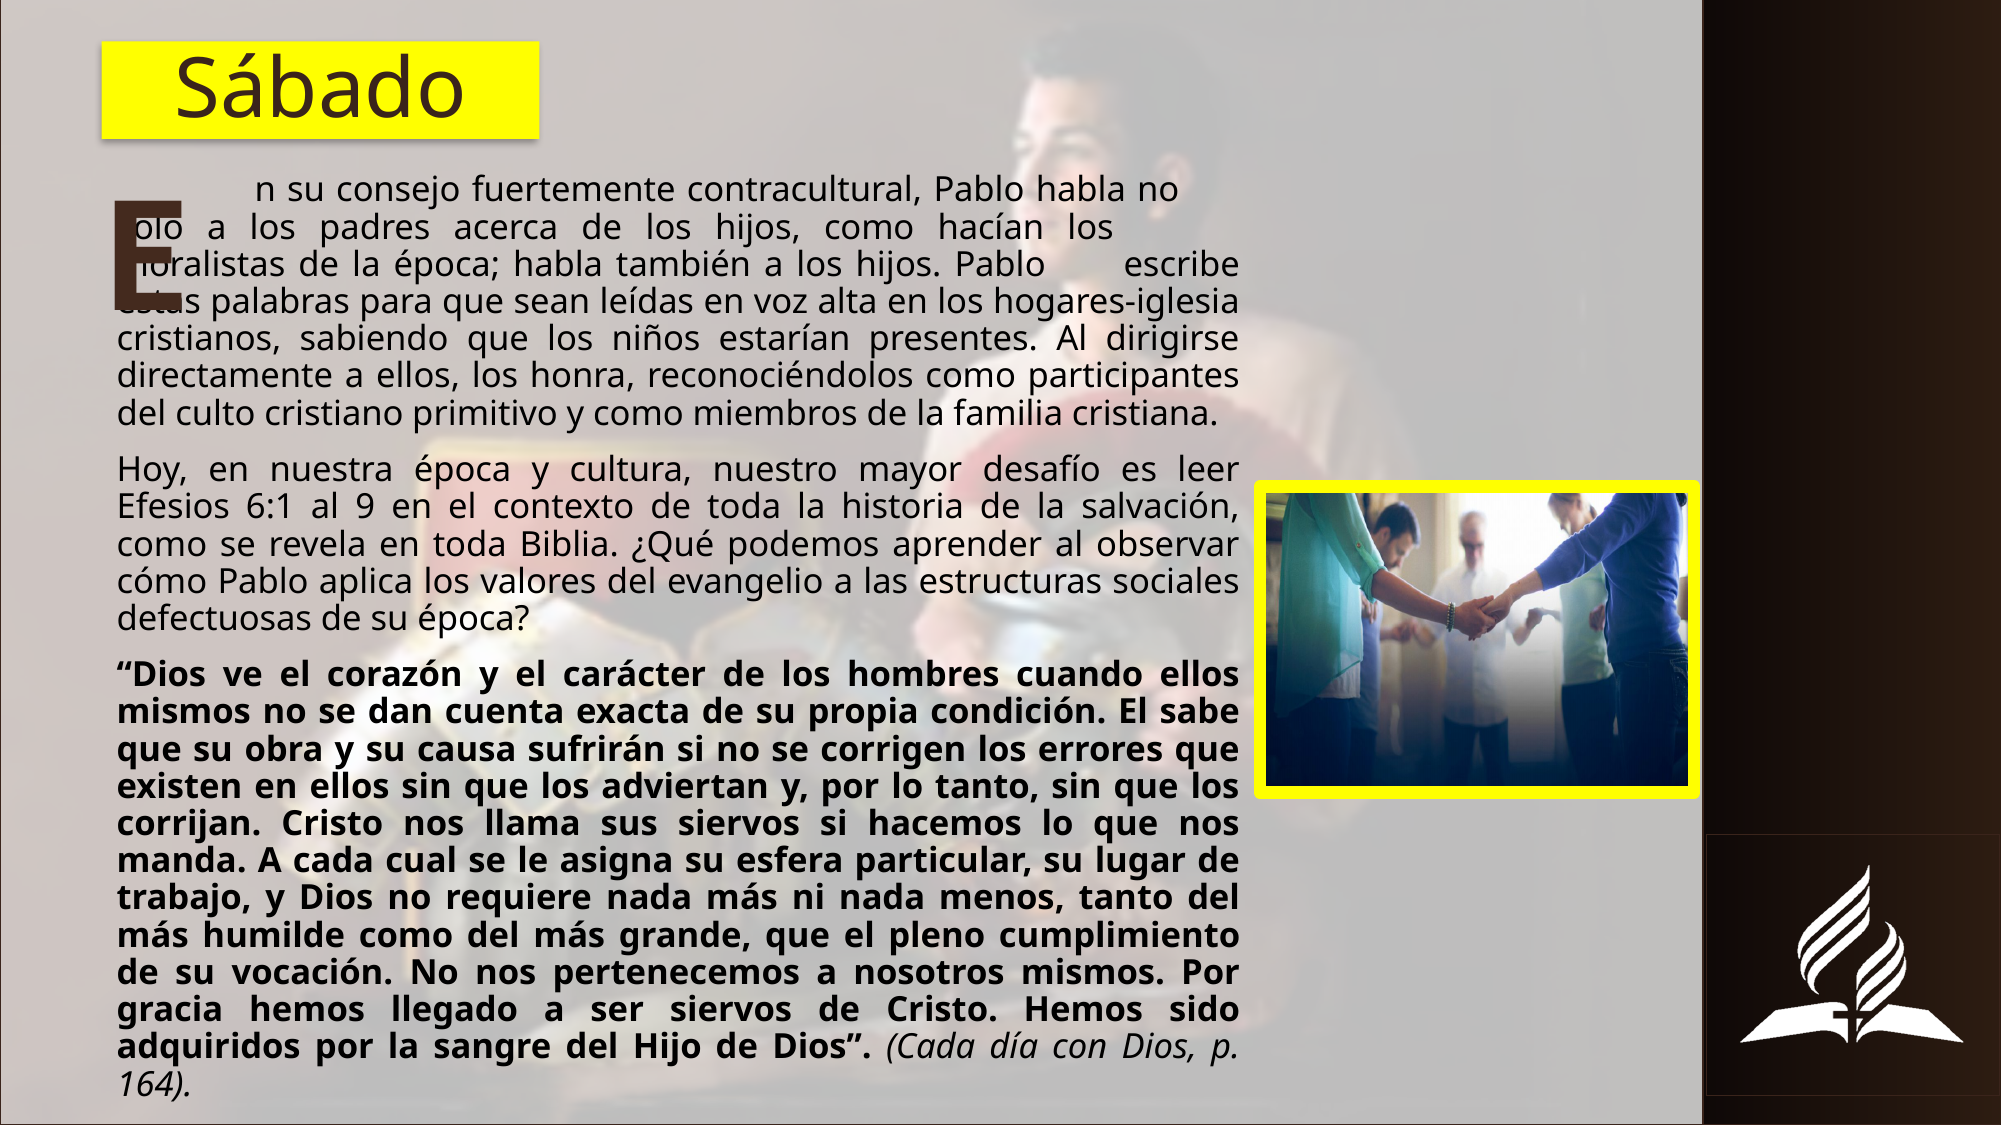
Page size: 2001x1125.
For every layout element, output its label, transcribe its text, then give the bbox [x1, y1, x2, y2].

text_box E [90, 134, 222, 352]
picture [1707, 835, 1999, 1095]
title Sábado [101, 41, 540, 139]
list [1266, 492, 1689, 787]
list n su consejo fuertemente contracultural, Pablo habla no solo a los padres acerca de los hijos, como hacían los moralistas de la época; habla también a los hijos. Pablo escribe estas palabras para que sean leídas en voz alta en los hogares-iglesia cristianos, sabiendo que los niños estarían presentes. Al dirigirse directamente a ellos, los honra, reconociéndolos como participantes del culto cristiano primitivo y como miembros de la familia cristiana. Hoy, en nuestra época y cultura, nuestro mayor desafío es leer Efesios 6:1 al 9 en el contexto de toda la historia de la salvación, como se revela en toda Biblia. ¿Qué podemos aprender al observar cómo Pablo aplica los valores del evangelio a las estructuras sociales defectuosas de su época? “Dios ve el corazón y el carácter de los hombres cuando ellos mismos no se dan cuenta exacta de su propia condición. El sabe que su obra y su causa sufrirán si no se corrigen los errores que existen en ellos sin que los adviertan y, por lo tanto, sin que los corrijan. Cristo nos llama sus siervos si hacemos lo que nos manda. A cada cual se le asigna su esfera particular, su lugar de trabajo, y Dios no requiere nada más ni nada menos, tanto del más humilde como del más grande, que el pleno cumplimiento de su vocación. No nos pertenecemos a nosotros mismos. Por gracia hemos llegado a ser siervos de Cristo. Hemos sido adquiridos por la sangre del Hijo de Dios”. (Cada día con Dios, p. 164). [101, 164, 1255, 1112]
